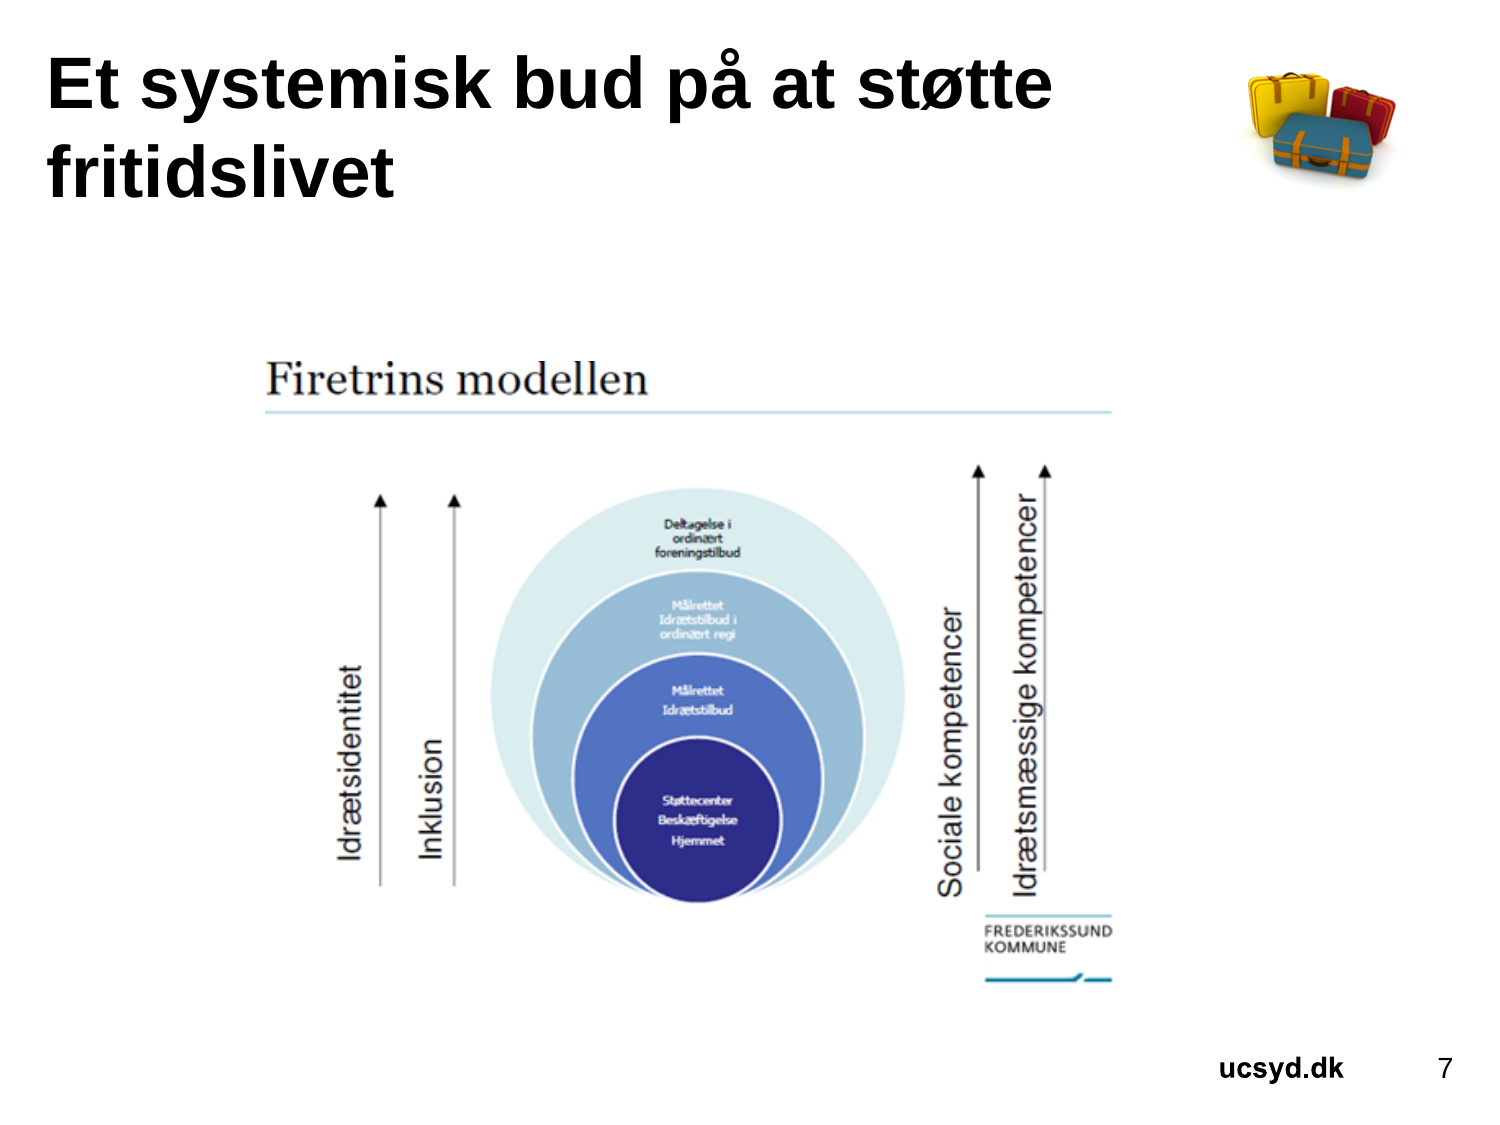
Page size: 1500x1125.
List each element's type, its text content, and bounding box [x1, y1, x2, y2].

title Et systemisk bud på at støtte fritidslivet [46, 33, 1134, 236]
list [264, 361, 1134, 990]
slide_number 7 [1376, 1048, 1454, 1084]
picture [1231, 33, 1415, 220]
